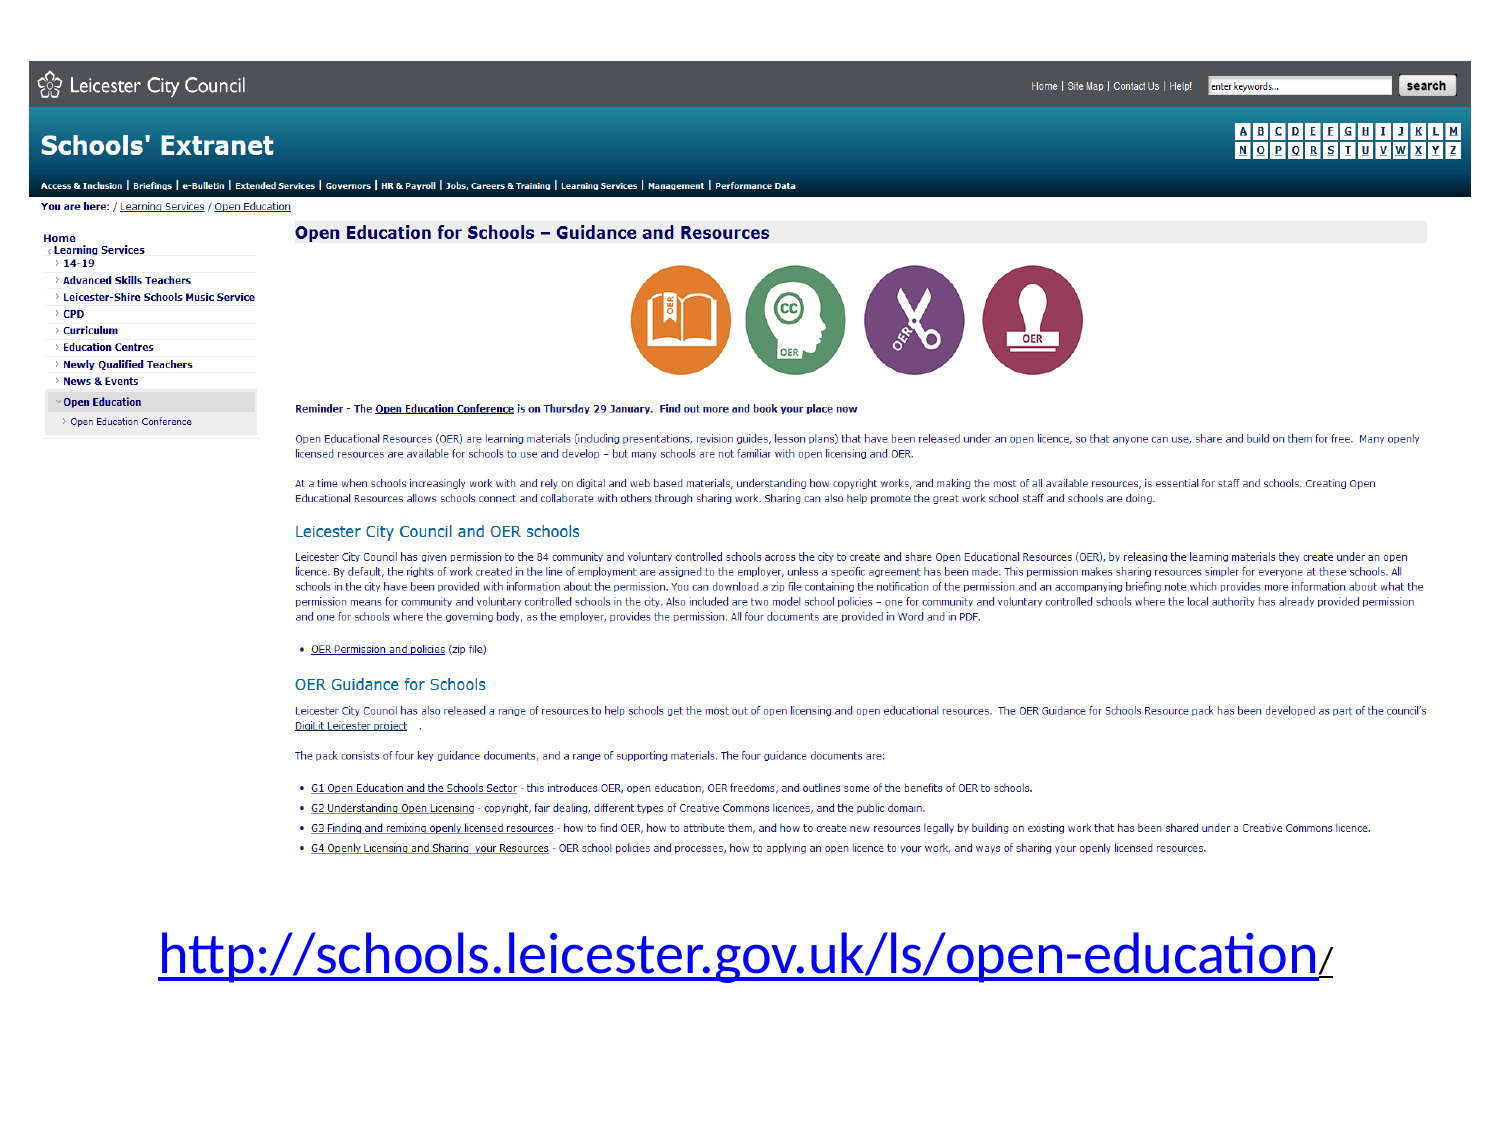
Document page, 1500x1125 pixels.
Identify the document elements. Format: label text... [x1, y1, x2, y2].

picture [29, 193, 1471, 868]
picture [161, 185, 171, 190]
picture [29, 180, 1471, 190]
picture [29, 61, 1471, 159]
text_box http://schools.leicester.gov.uk/ls/open-education/ [64, 907, 1436, 993]
